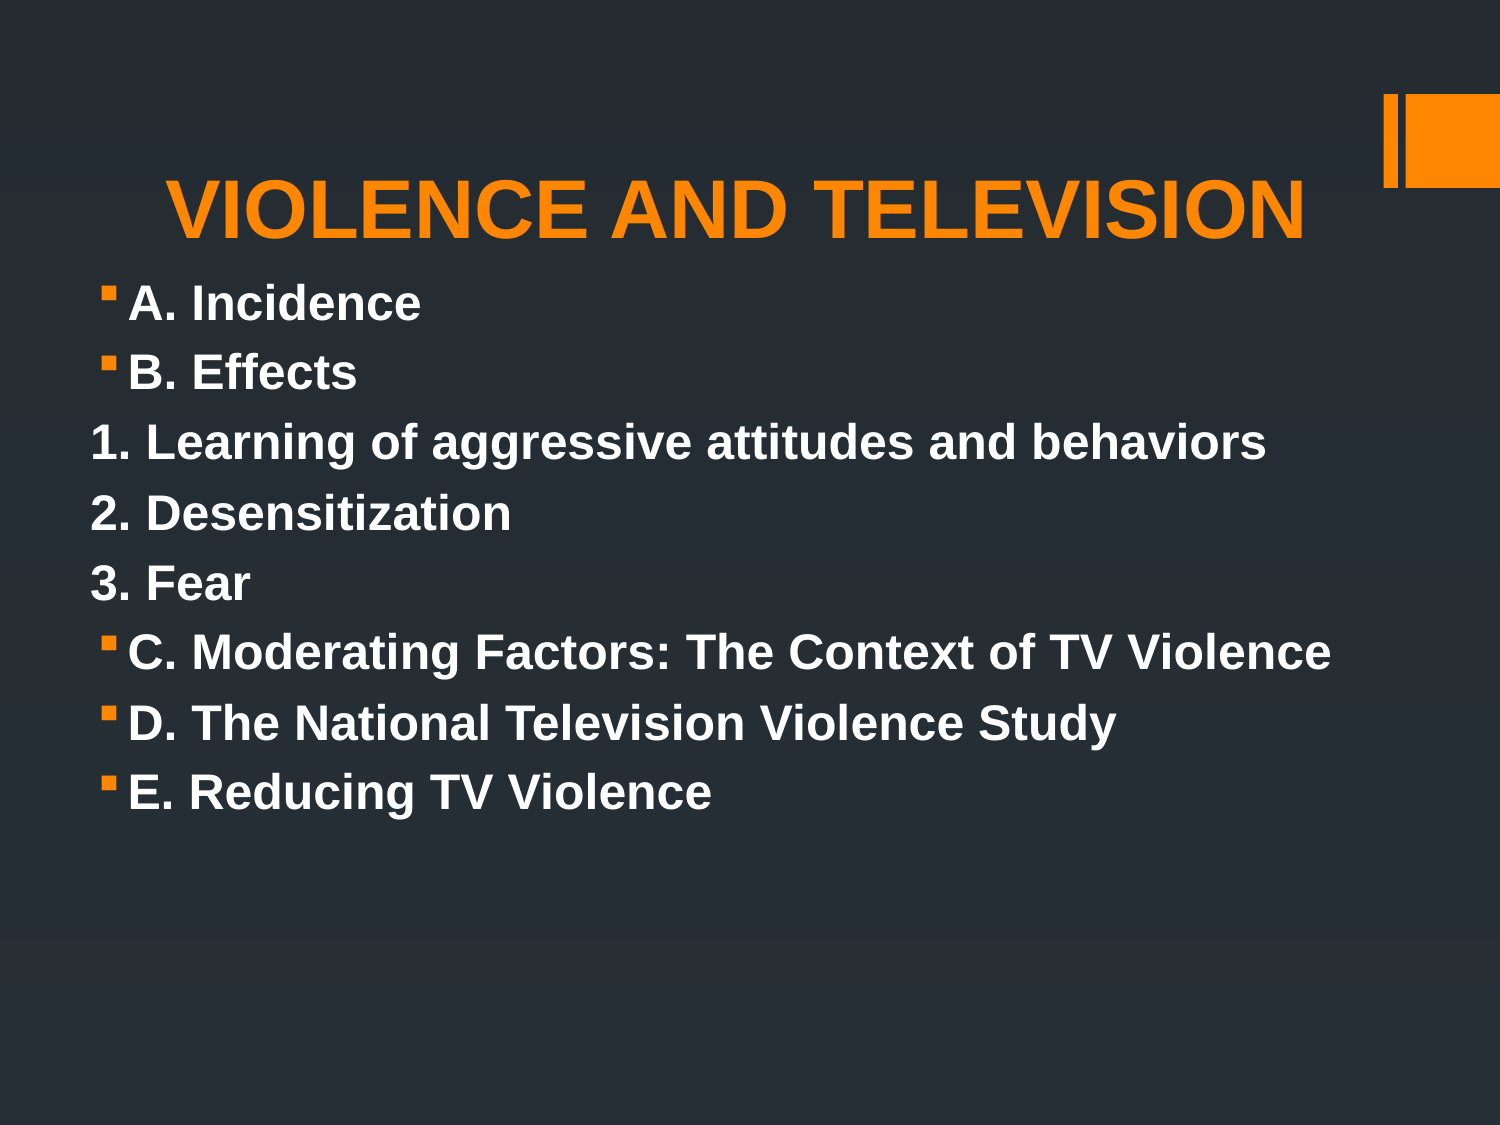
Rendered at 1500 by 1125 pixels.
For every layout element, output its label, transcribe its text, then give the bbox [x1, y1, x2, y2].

list A. Incidence B. Effects 1. Learning of aggressive attitudes and behaviors 2. Desensitization 3. Fear C. Moderating Factors: The Context of TV Violence D. The National Television Violence Study E. Reducing TV Violence [75, 262, 1438, 1035]
title VIOLENCE AND TELEVISION [150, 24, 1350, 262]
